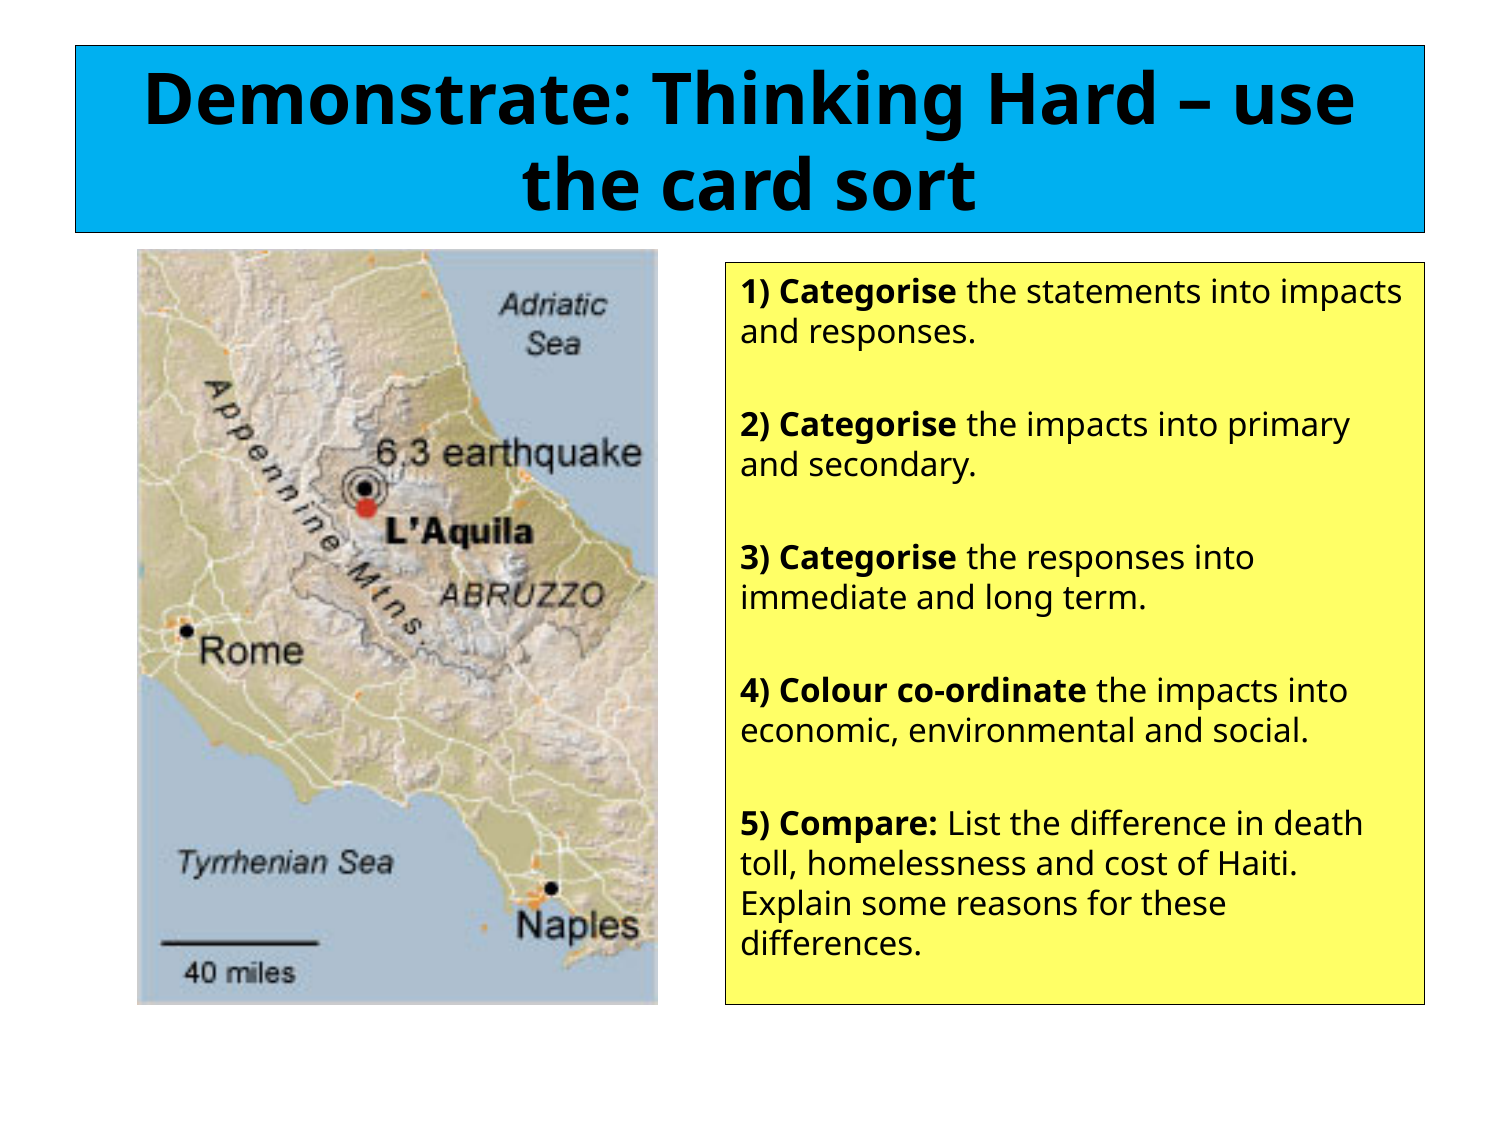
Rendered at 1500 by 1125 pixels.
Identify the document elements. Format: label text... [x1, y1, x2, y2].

list 1) Categorise the statements into impacts and responses. 2) Categorise the impacts into primary and secondary. 3) Categorise the responses into immediate and long term. 4) Colour co-ordinate the impacts into economic, environmental and social. 5) Compare: List the difference in death toll, homelessness and cost of Haiti. Explain some reasons for these differences. [725, 262, 1425, 1005]
picture [137, 249, 658, 1006]
title Demonstrate: Thinking Hard – use the card sort [75, 45, 1425, 233]
